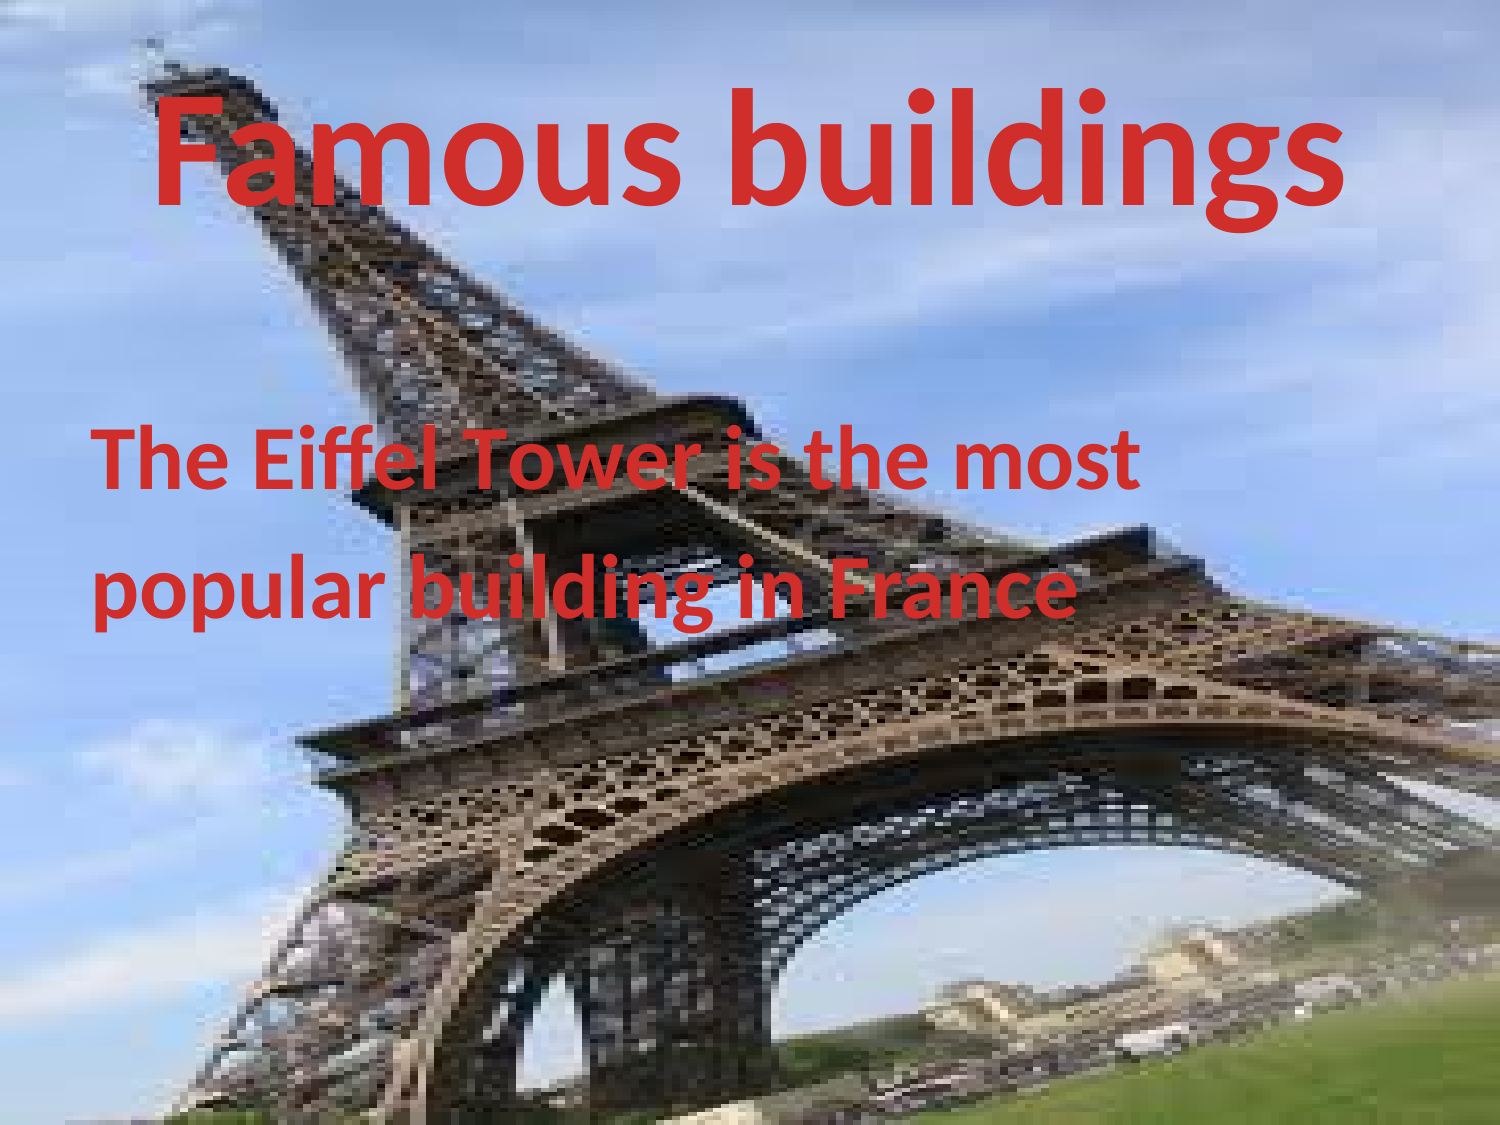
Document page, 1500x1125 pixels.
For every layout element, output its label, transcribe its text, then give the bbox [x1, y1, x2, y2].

list The Eiffel Tower is the most popular building in France [75, 262, 1425, 1005]
title Famous buildings [75, 45, 1425, 233]
picture [0, 0, 1500, 1125]
